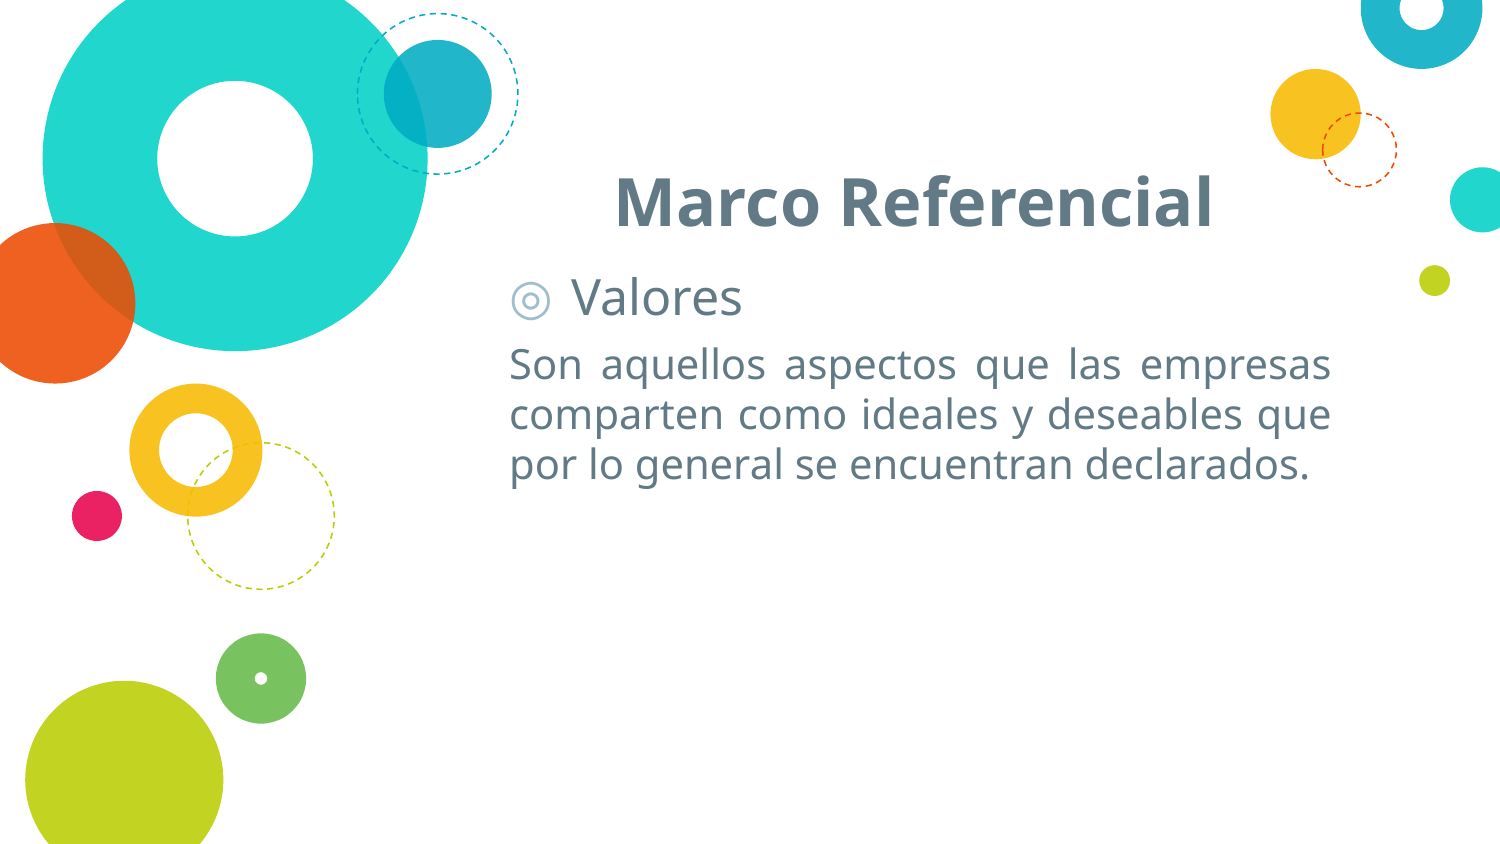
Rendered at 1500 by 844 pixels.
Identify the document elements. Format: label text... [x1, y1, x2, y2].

list Valores Son aquellos aspectos que las empresas comparten como ideales y deseables que por lo general se encuentran declarados. [481, 250, 1347, 708]
title Marco Referencial [481, 149, 1347, 250]
